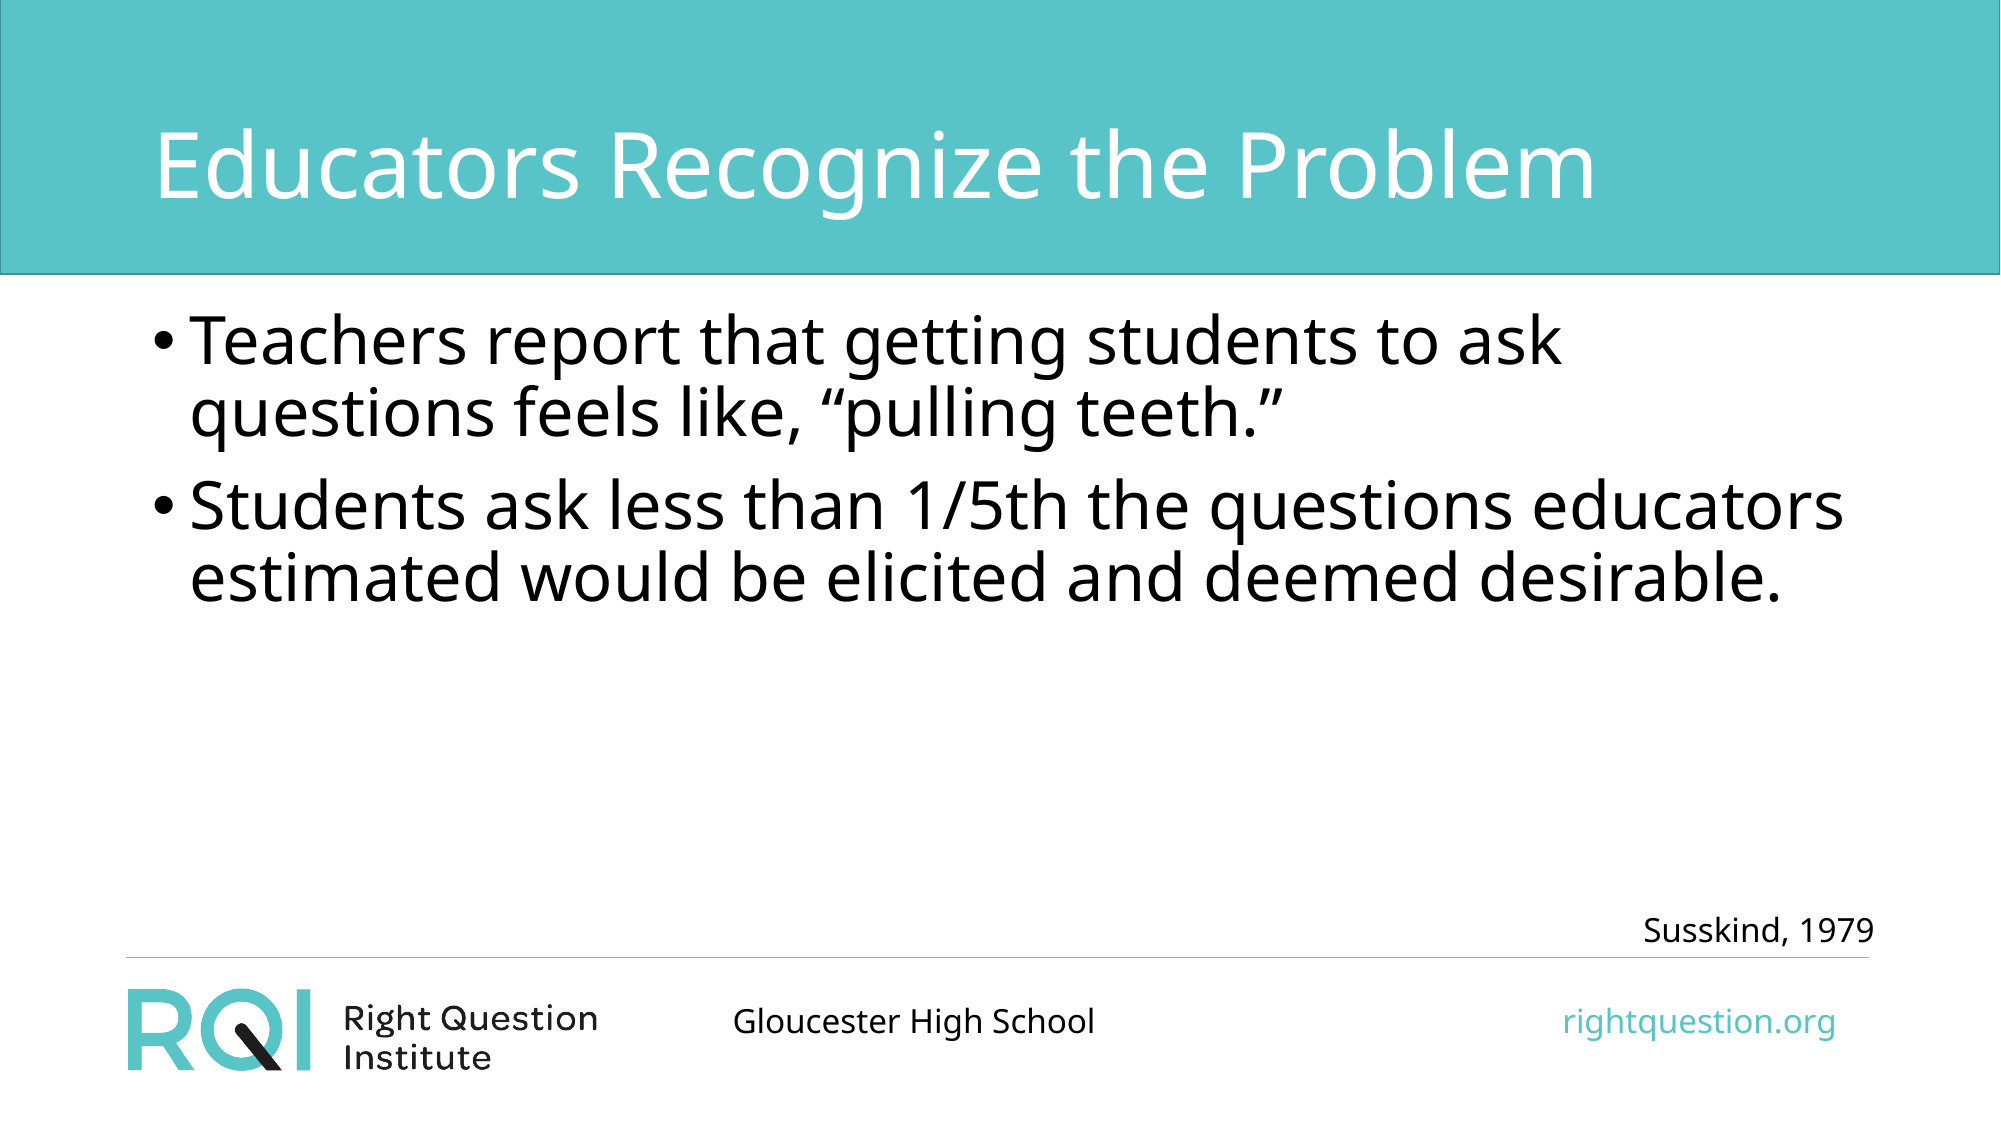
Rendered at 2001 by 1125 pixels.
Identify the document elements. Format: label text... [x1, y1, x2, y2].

list Teachers report that getting students to ask questions feels like, “pulling teeth.” Students ask less than 1/5th the questions educators estimated would be elicited and deemed desirable. [137, 299, 1863, 1014]
text_box Susskind, 1979 [1628, 901, 2000, 957]
picture [126, 987, 598, 1072]
title Educators Recognize the Problem [137, 59, 1863, 278]
